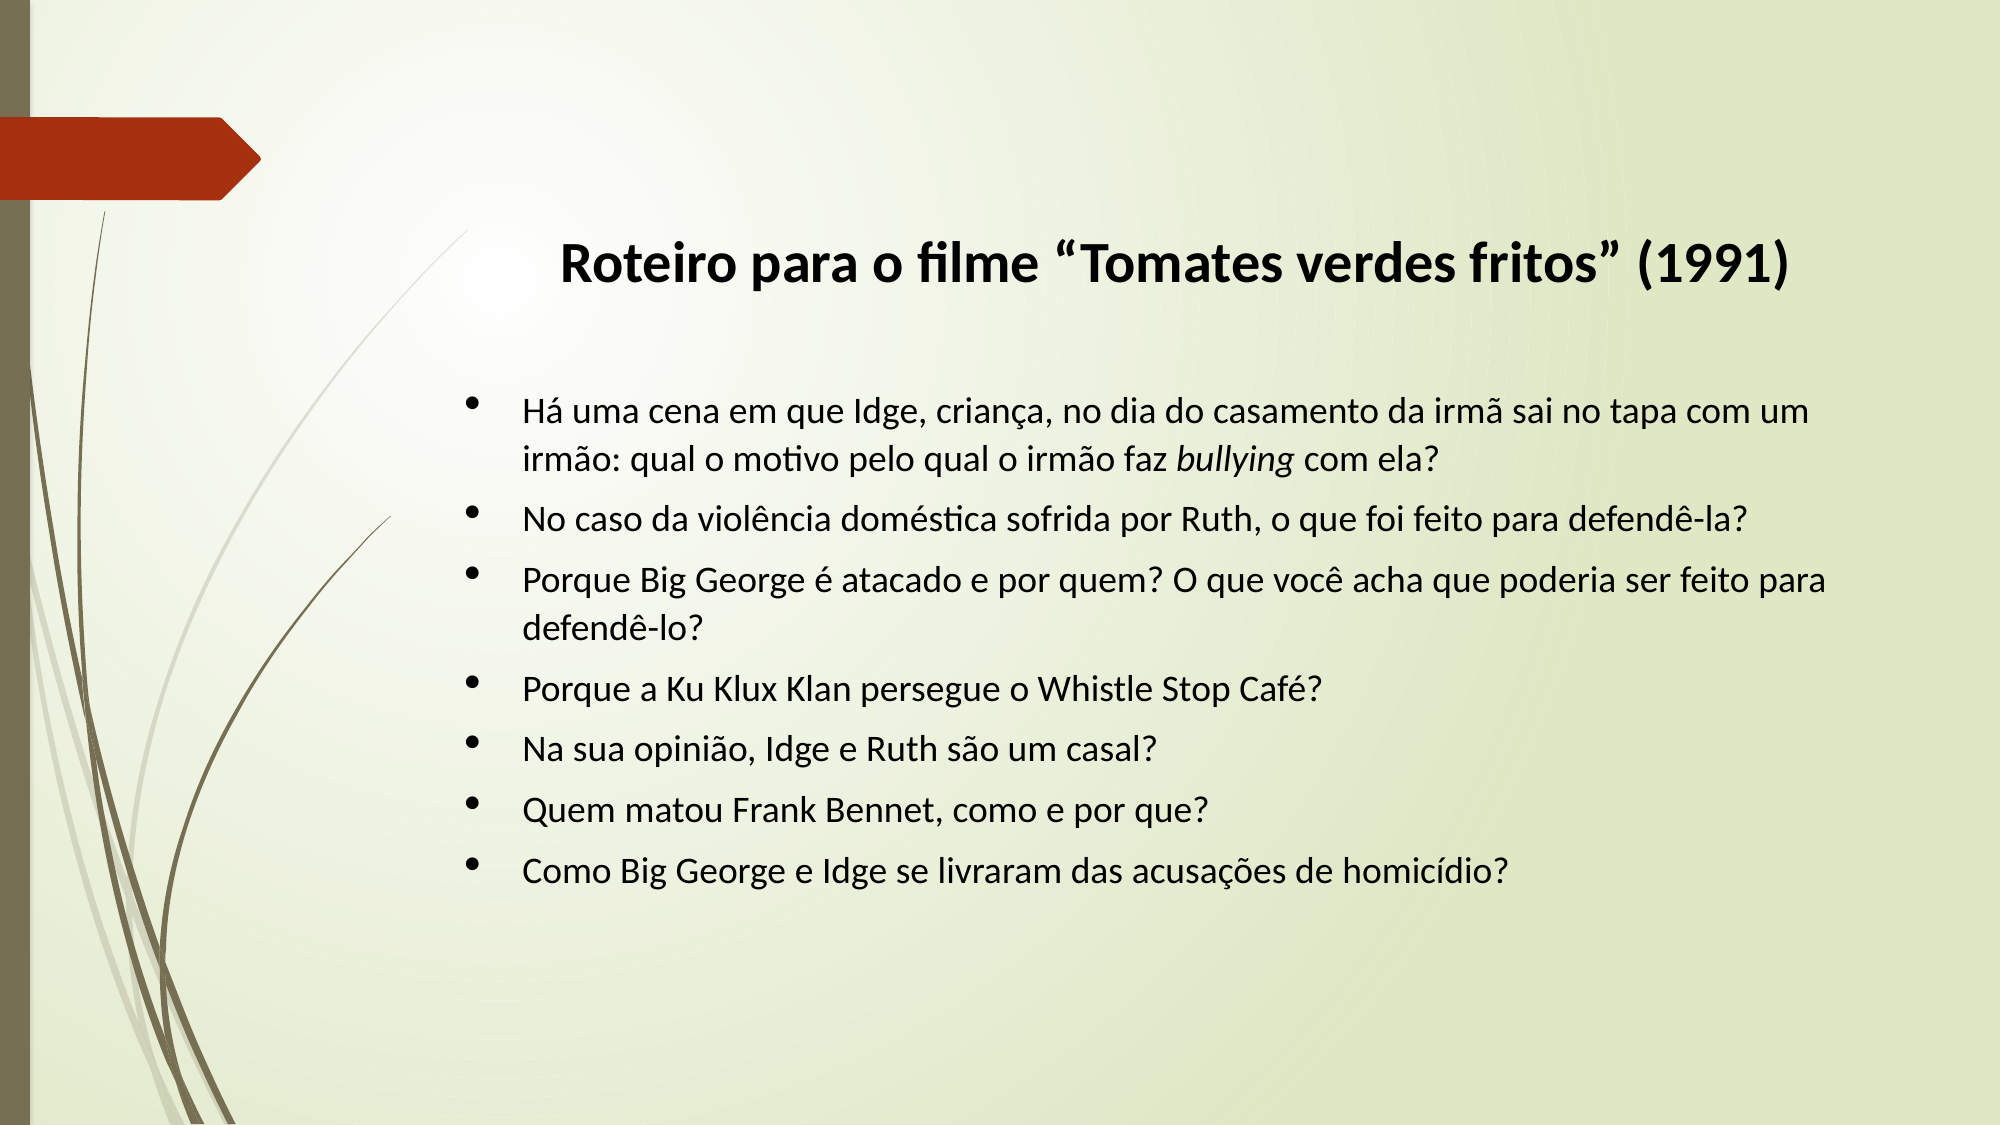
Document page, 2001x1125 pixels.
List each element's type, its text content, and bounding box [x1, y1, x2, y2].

text_box Roteiro para o filme “Tomates verdes fritos” (1991) Há uma cena em que Idge, criança, no dia do casamento da irmã sai no tapa com um irmão: qual o motivo pelo qual o irmão faz bullying com ela? No caso da violência doméstica sofrida por Ruth, o que foi feito para defendê-la? Porque Big George é atacado e por quem? O que você acha que poderia ser feito para defendê-lo? Porque a Ku Klux Klan persegue o Whistle Stop Café? Na sua opinião, Idge e Ruth são um casal? Quem matou Frank Bennet, como e por que? Como Big George e Idge se livraram das acusações de homicídio? [451, 211, 1900, 899]
